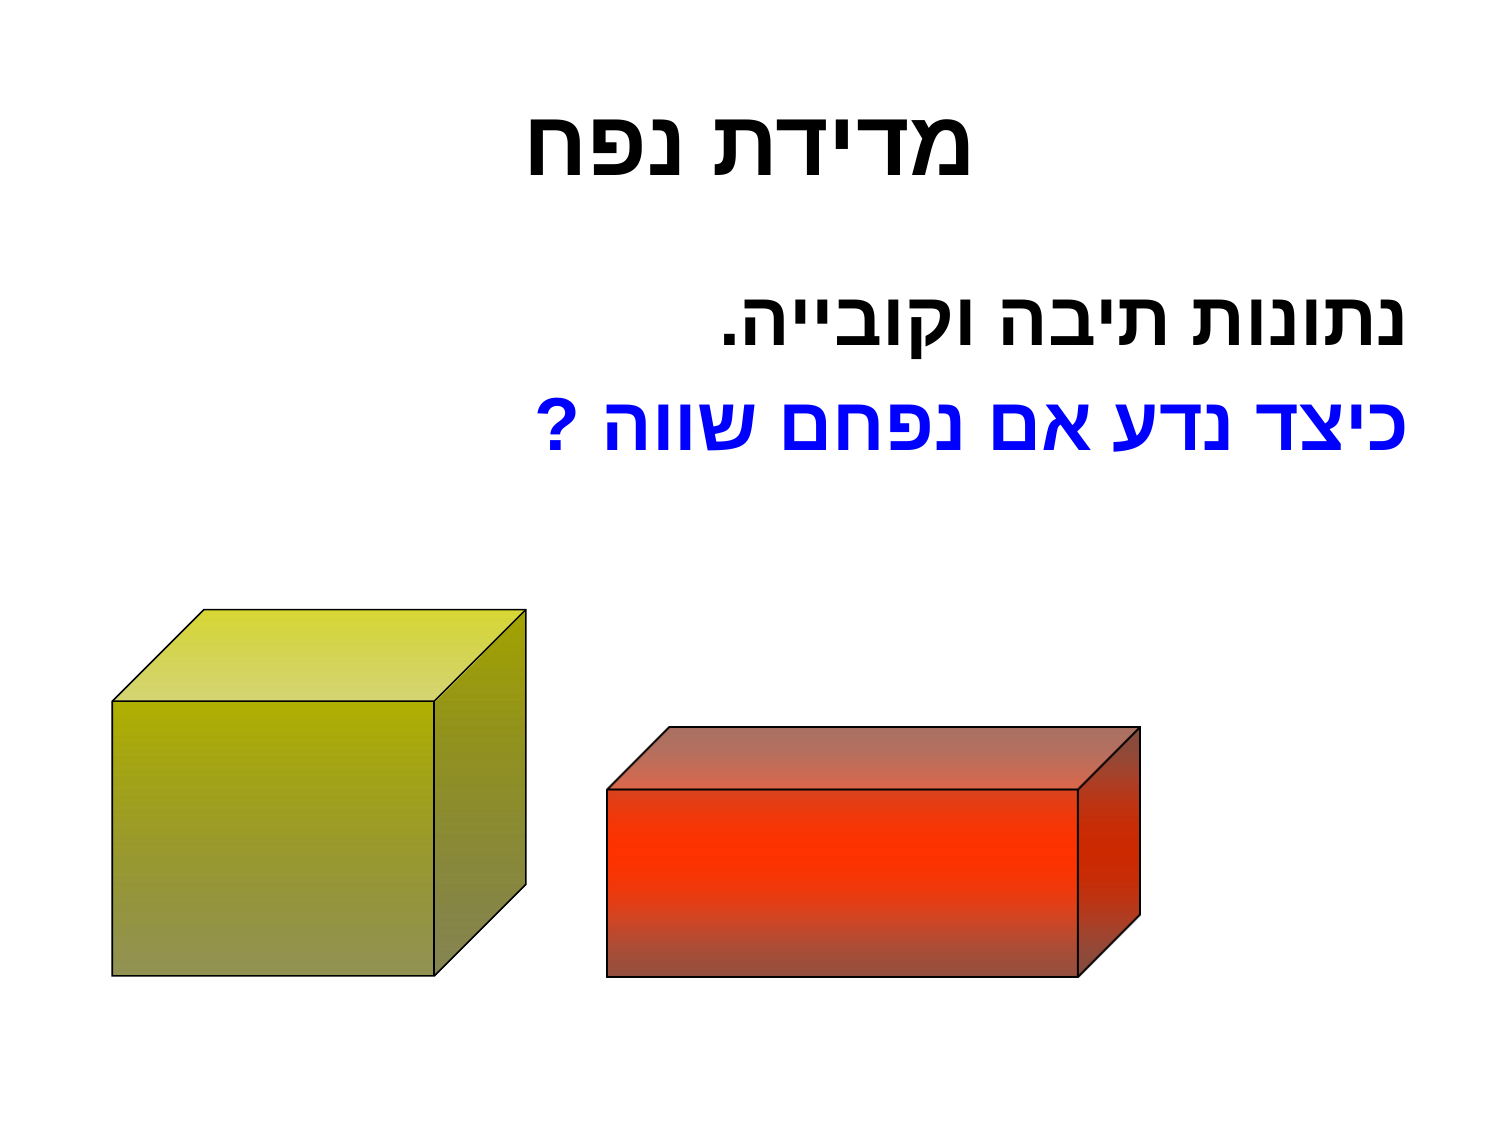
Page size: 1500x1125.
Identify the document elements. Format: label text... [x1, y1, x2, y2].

title מדידת נפח [75, 45, 1425, 233]
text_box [605, 725, 1143, 979]
list נתונות תיבה וקובייה. כיצד נדע אם נפחם שווה ? [75, 262, 1425, 1005]
text_box [112, 609, 526, 976]
